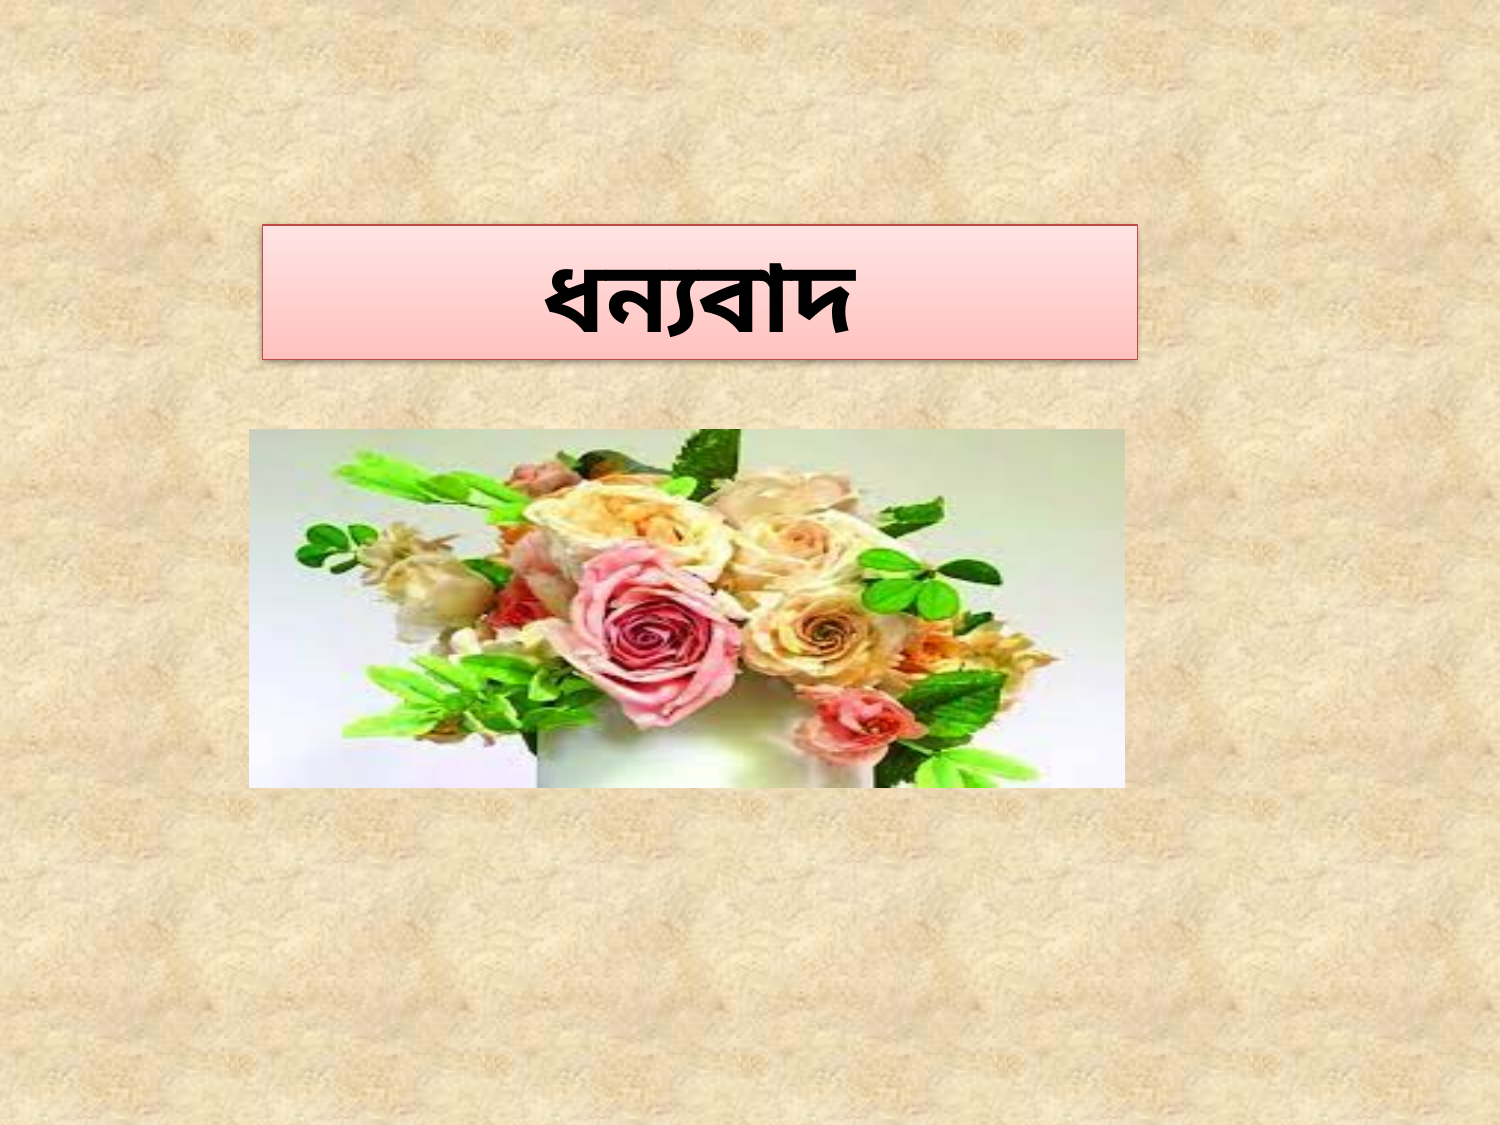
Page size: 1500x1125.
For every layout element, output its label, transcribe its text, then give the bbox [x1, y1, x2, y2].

text_box ধন্যবাদ [262, 224, 1138, 360]
picture [0, 0, 1500, 1125]
